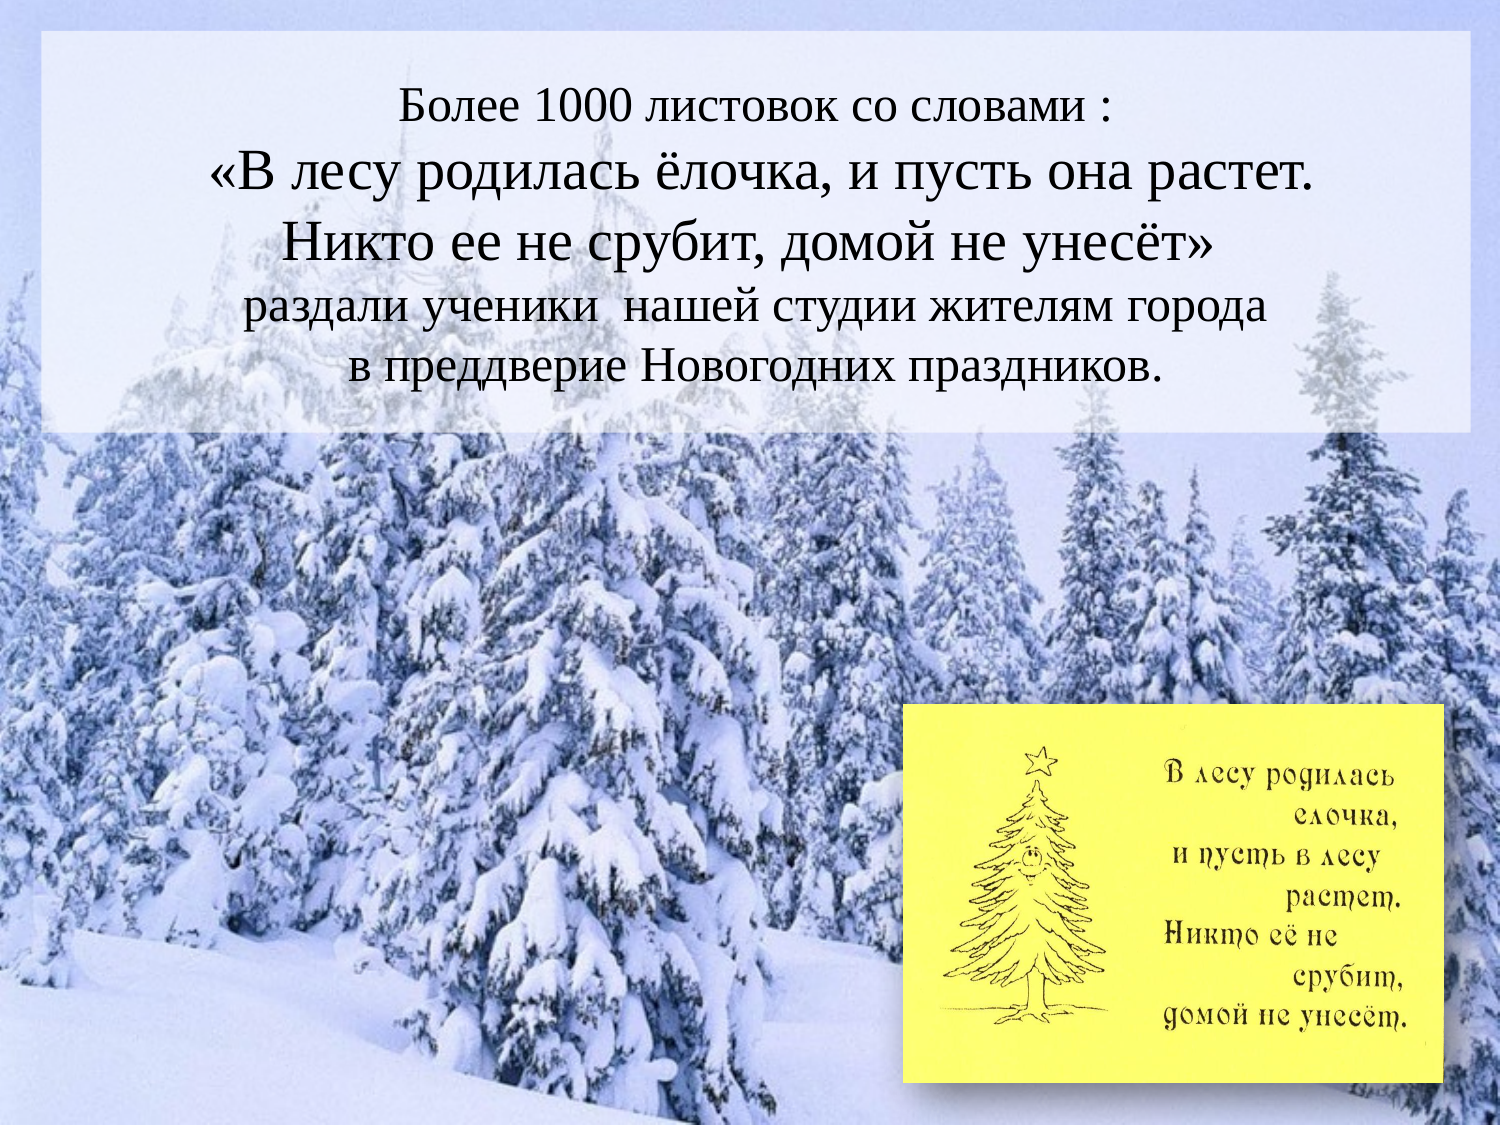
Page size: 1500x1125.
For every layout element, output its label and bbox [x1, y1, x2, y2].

picture [903, 703, 1444, 1083]
list [0, 0, 1500, 1125]
